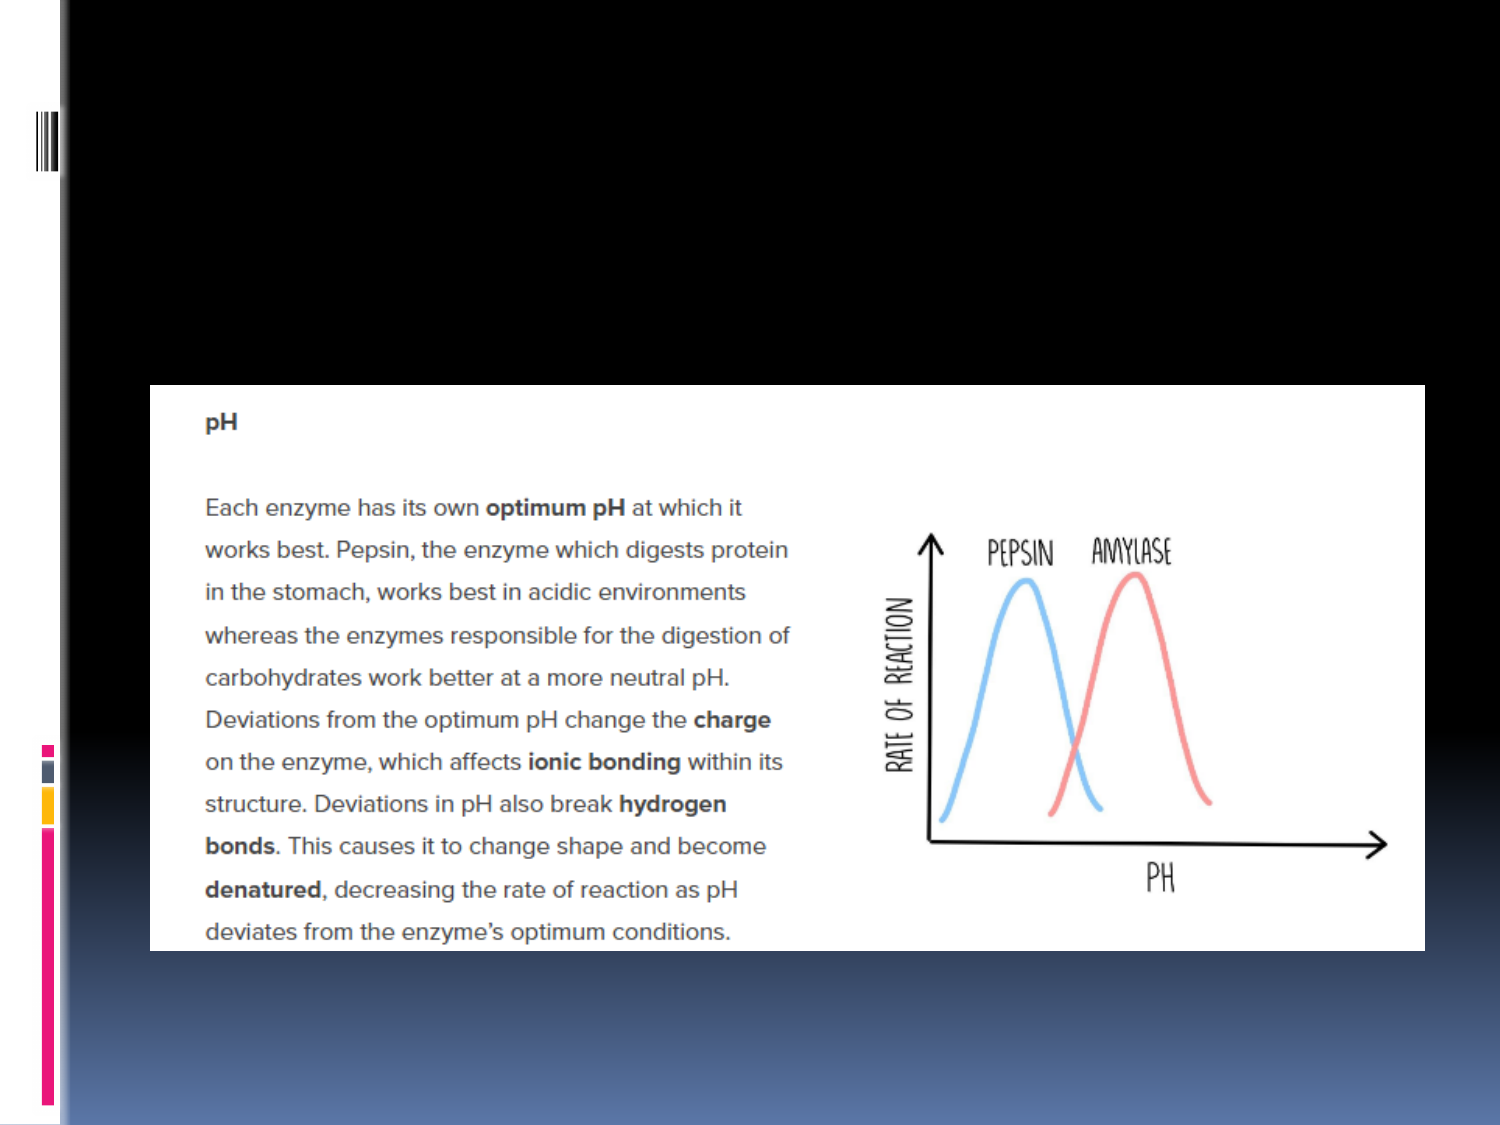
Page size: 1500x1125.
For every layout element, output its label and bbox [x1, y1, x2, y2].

list [149, 384, 1426, 951]
